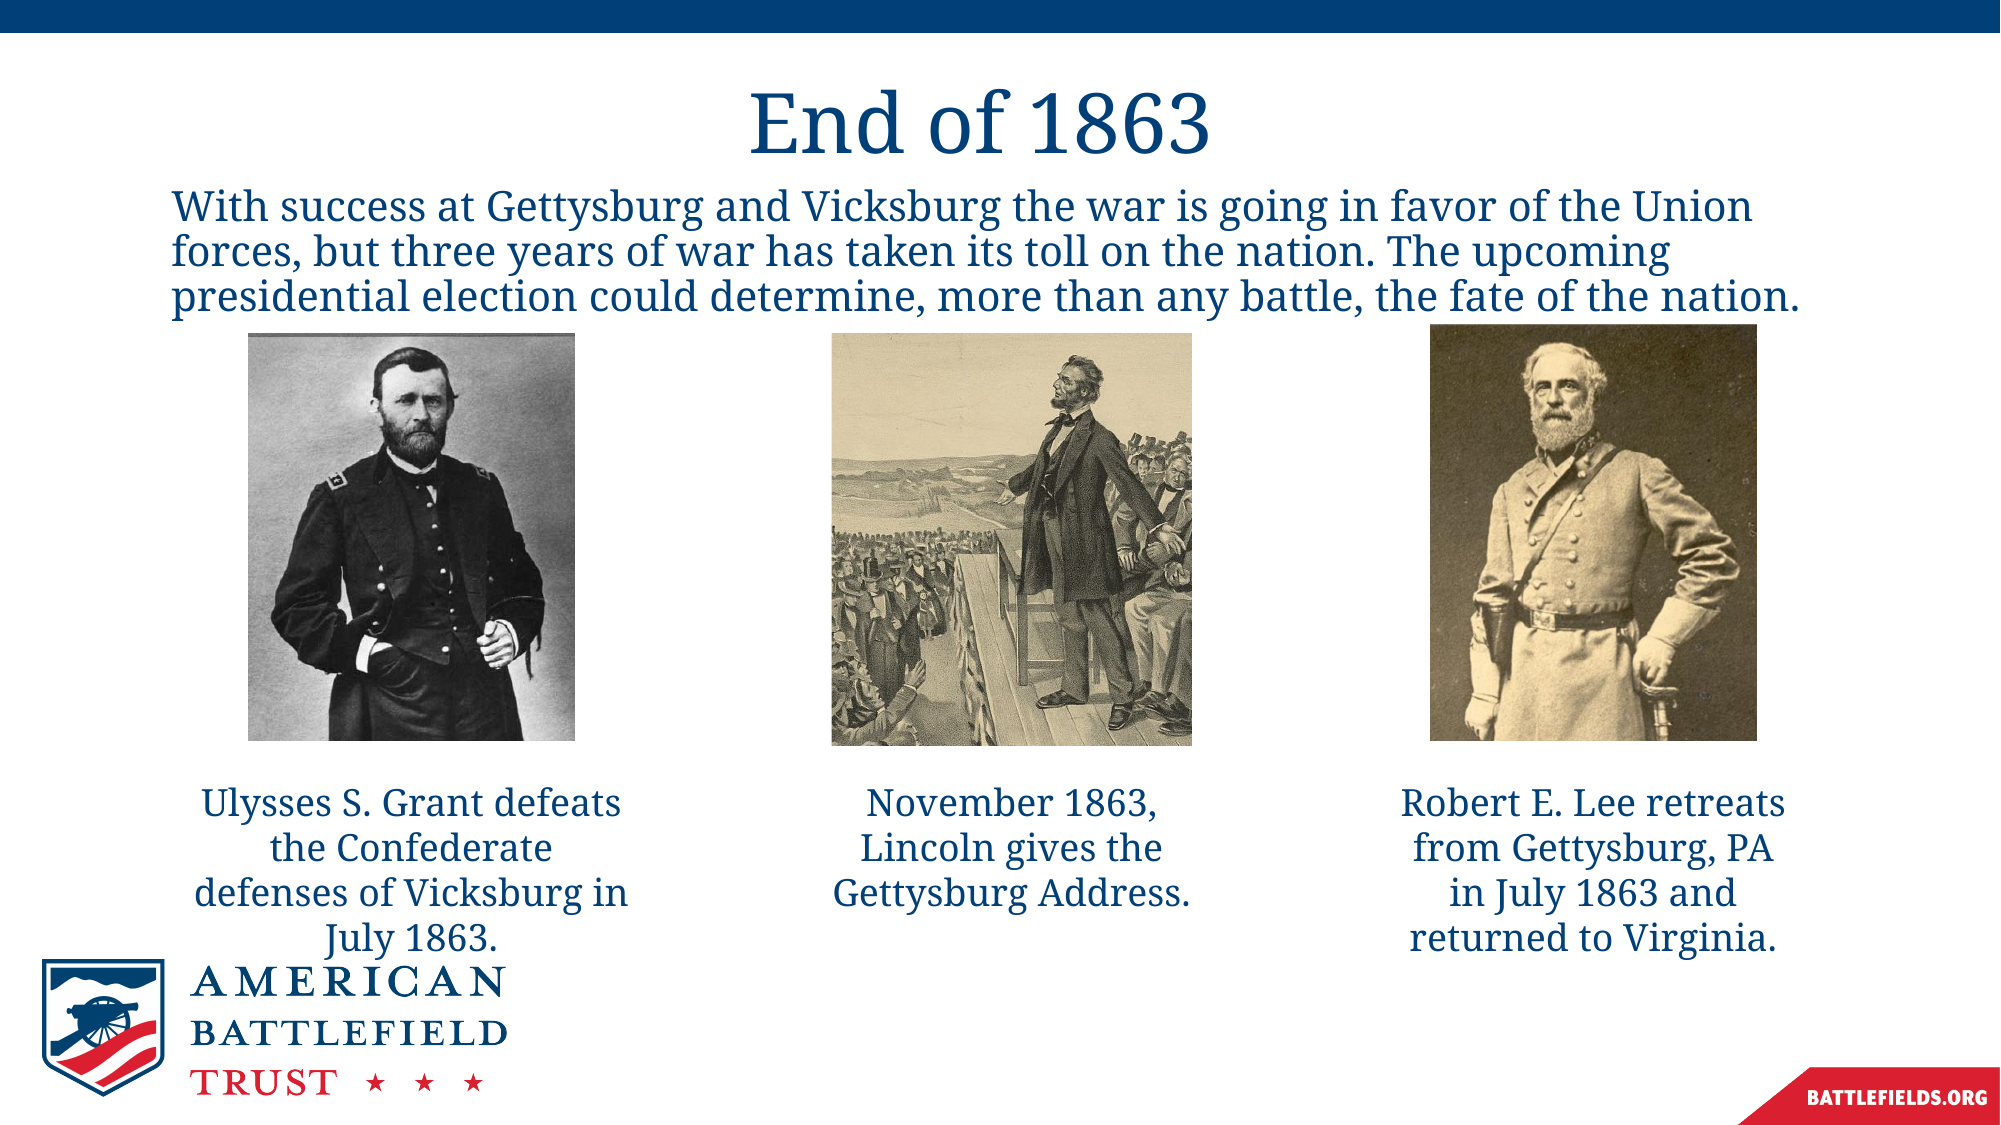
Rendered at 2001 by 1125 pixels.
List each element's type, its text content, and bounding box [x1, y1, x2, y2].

picture [42, 959, 508, 1097]
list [248, 333, 575, 741]
text_box With success at Gettysburg and Vicksburg the war is going in favor of the Union forces, but three years of war has taken its toll on the nation. The upcoming presidential election could determine, more than any battle, the fate of the nation. [156, 177, 1844, 328]
text_box November 1863, Lincoln gives the Gettysburg Address. [792, 771, 1231, 922]
picture [1737, 1067, 2000, 1125]
text_box Ulysses S. Grant defeats the Confederate defenses of Vicksburg in July 1863. [172, 771, 650, 967]
picture [831, 333, 1193, 746]
picture [1430, 324, 1757, 741]
text_box Robert E. Lee retreats from Gettysburg, PA in July 1863 and returned to Virginia. [1377, 771, 1809, 967]
title End of 1863 [118, 36, 1844, 217]
